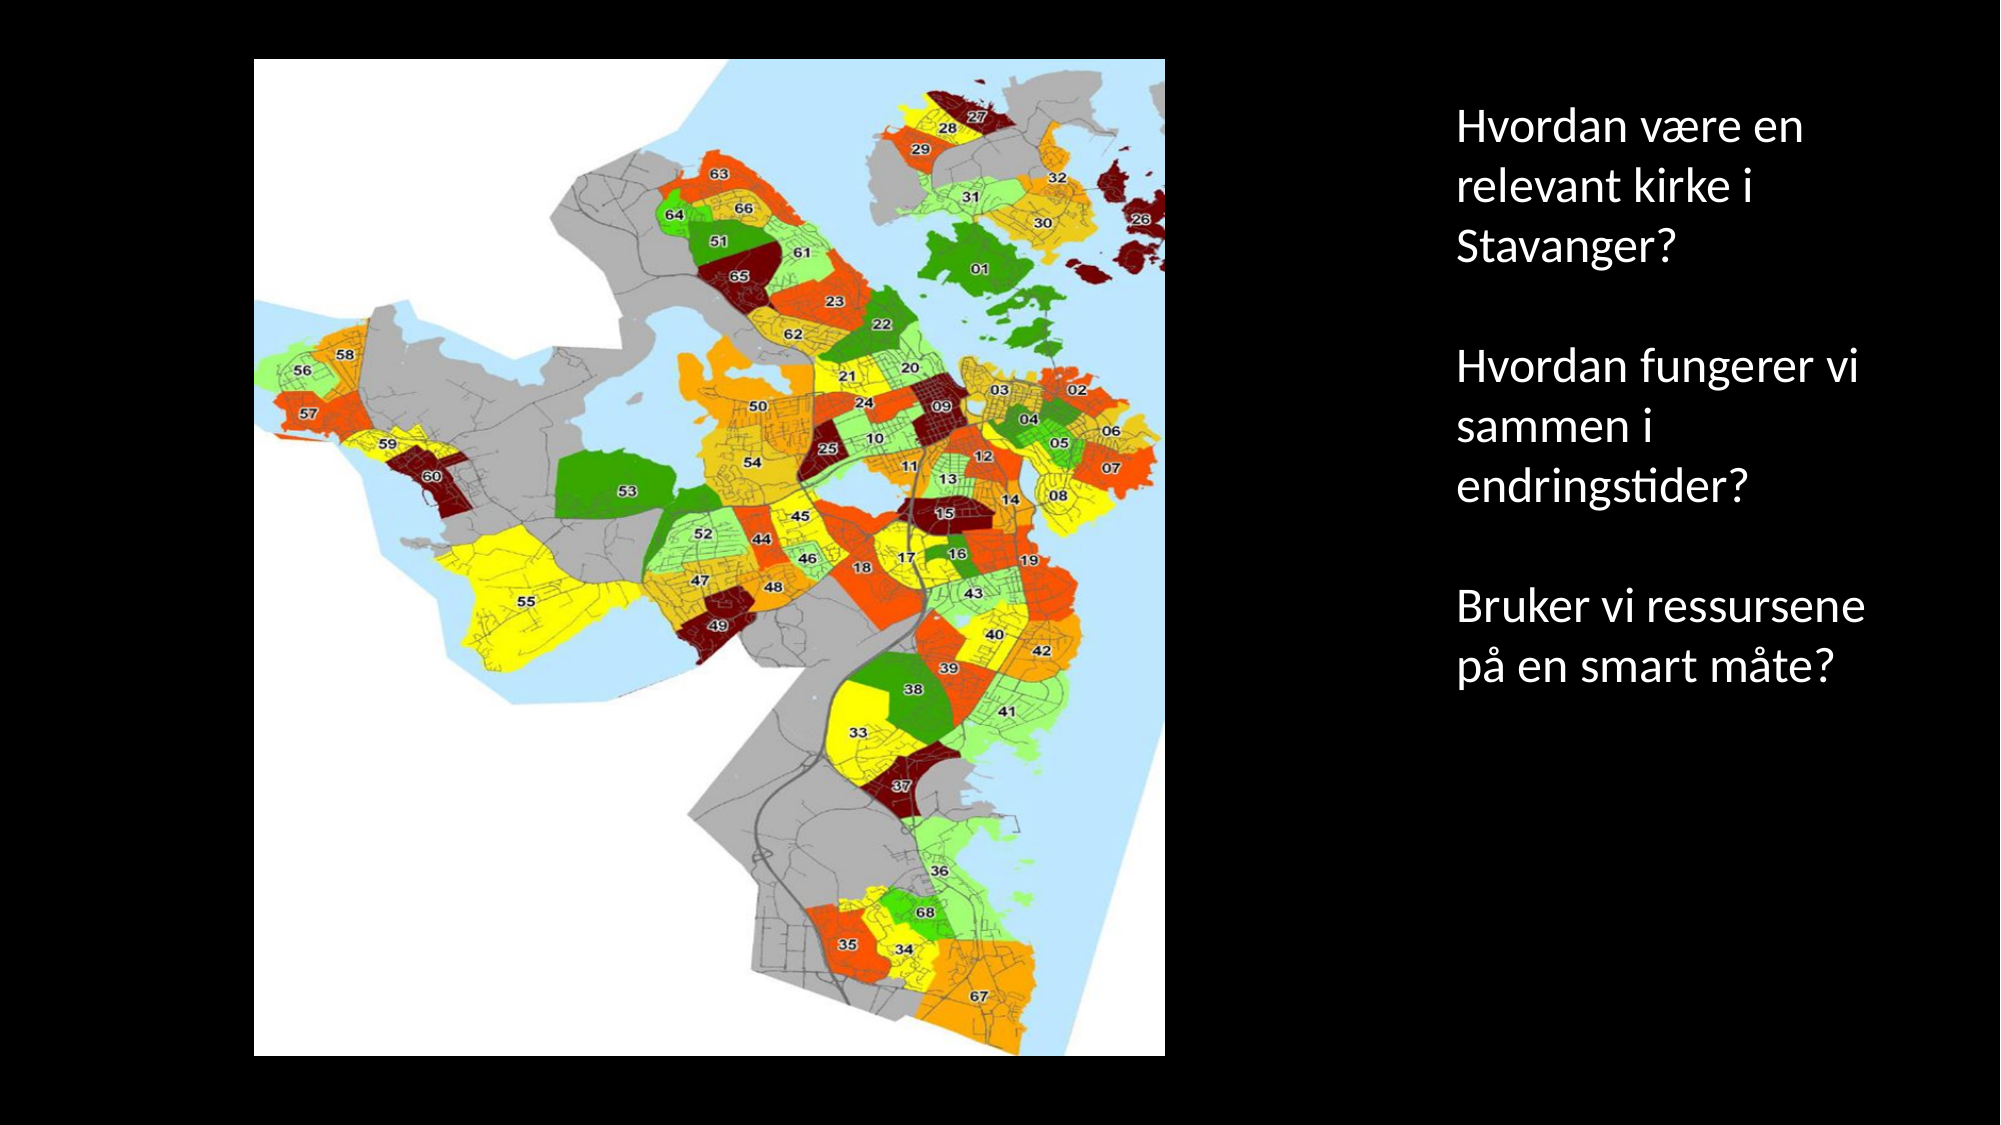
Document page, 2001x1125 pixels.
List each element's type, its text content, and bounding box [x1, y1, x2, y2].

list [254, 59, 1165, 1056]
text_box Hvordan være en relevant kirke i Stavanger? Hvordan fungerer vi sammen i endringstider? Bruker vi ressursene på en smart måte? [1441, 85, 1887, 700]
